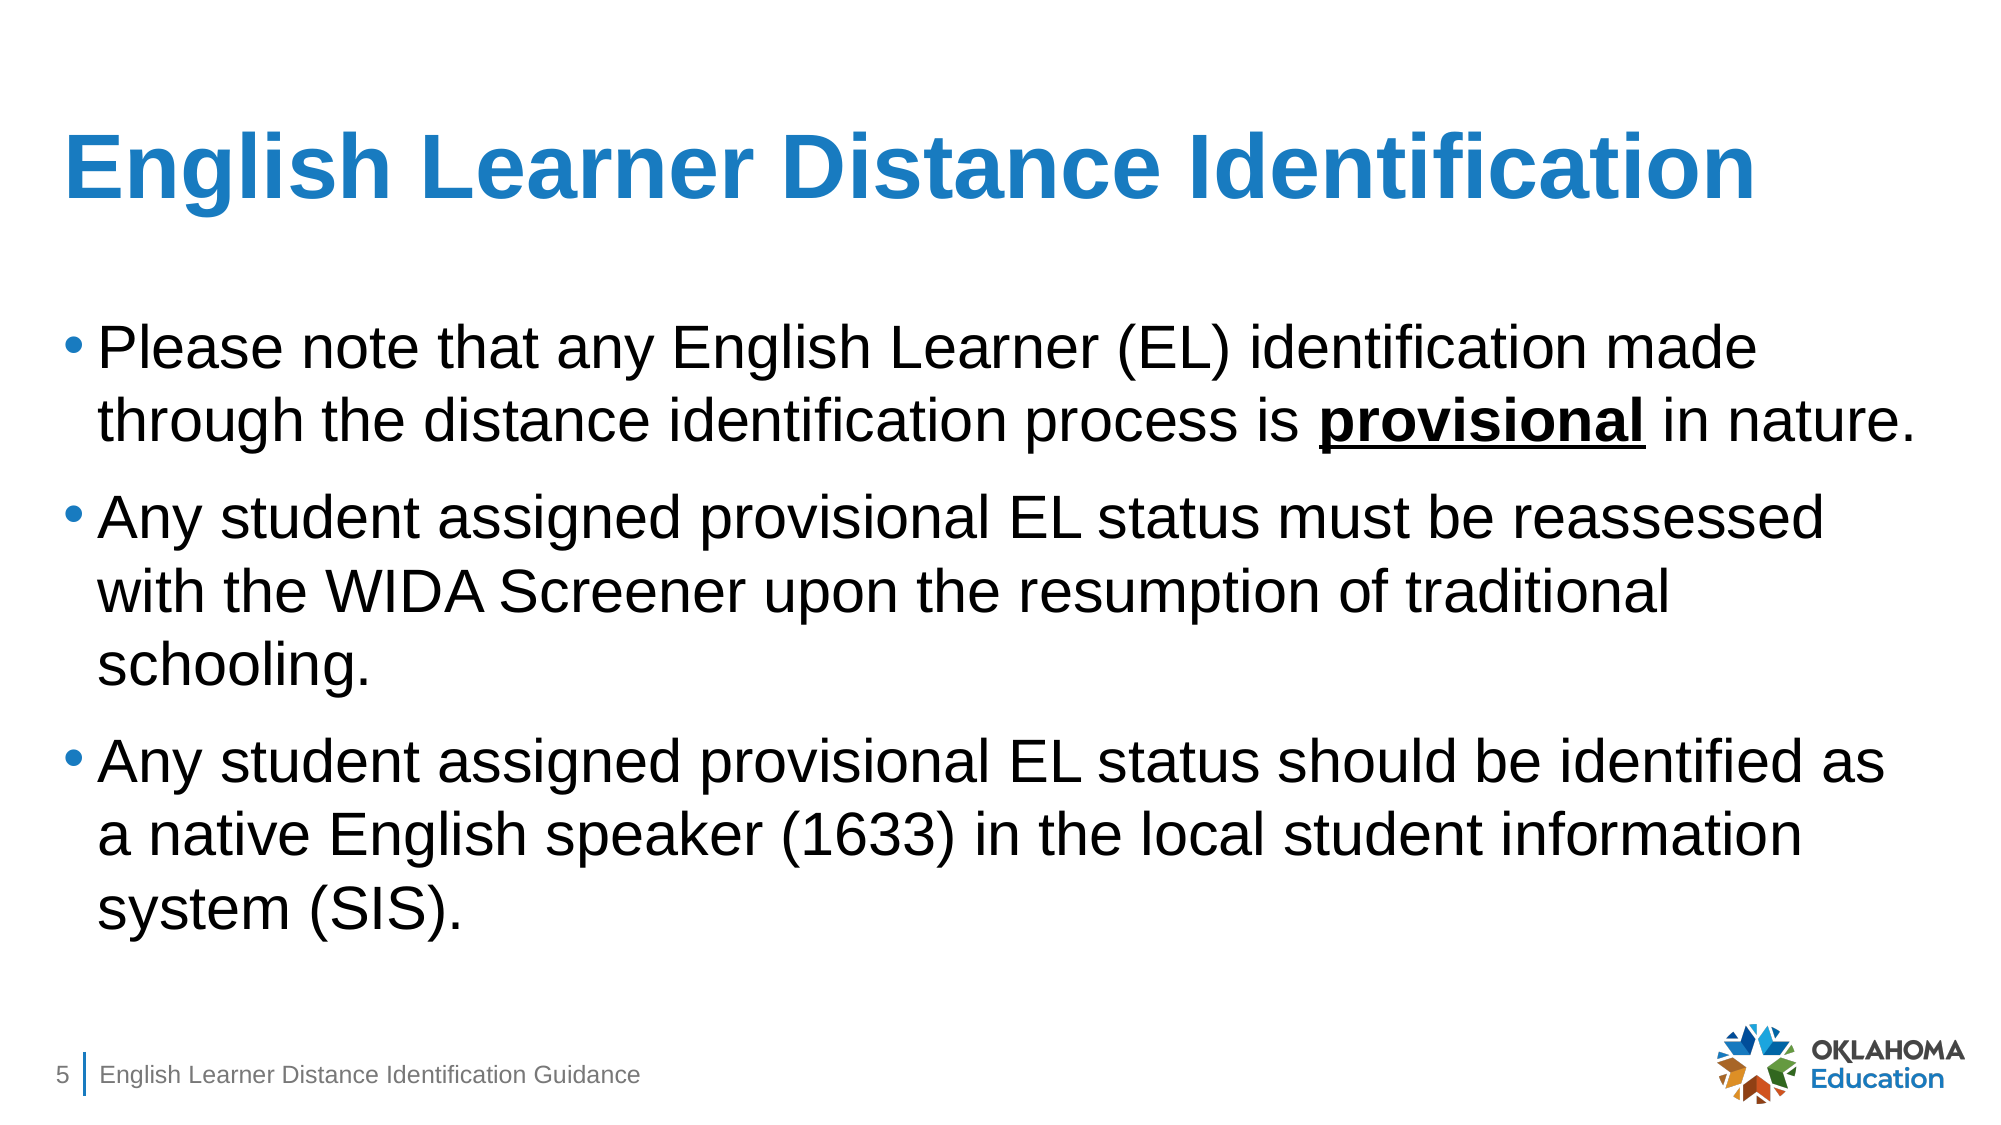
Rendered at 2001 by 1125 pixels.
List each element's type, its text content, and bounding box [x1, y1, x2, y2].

footer English Learner Distance Identification Guidance [85, 1043, 1063, 1104]
picture [1717, 1024, 1965, 1104]
list Please note that any English Learner (EL) identification made through the distance identification process is provisional in nature. Any student assigned provisional EL status must be reassessed with the WIDA Screener upon the resumption of traditional schooling. Any student assigned provisional EL status should be identified as a native English speaker (1633) in the local student information system (SIS). [48, 299, 1952, 1014]
title English Learner Distance Identification [48, 59, 1952, 278]
slide_number 5 [0, 1043, 85, 1104]
